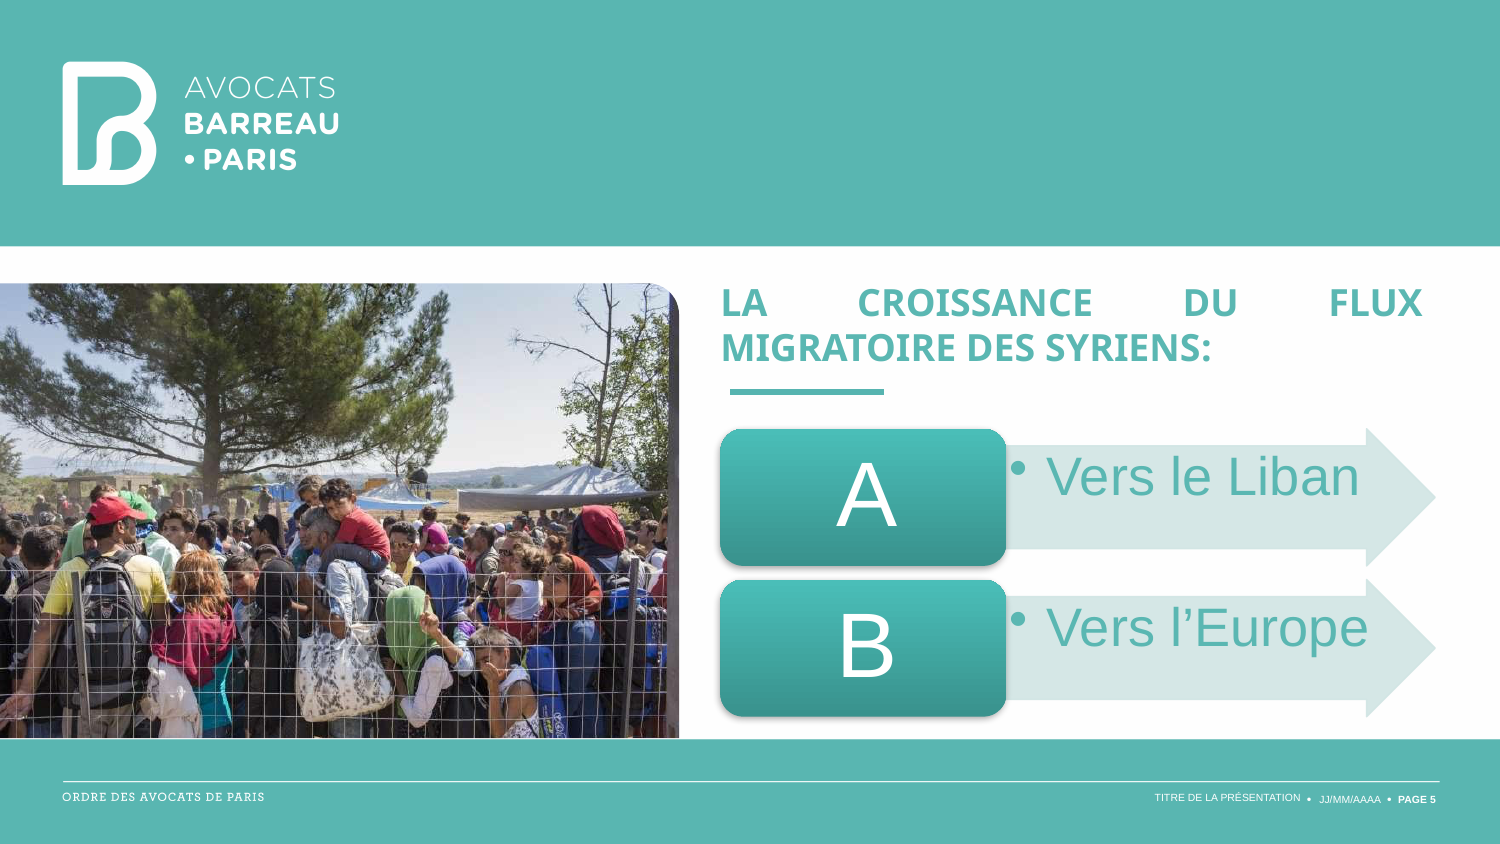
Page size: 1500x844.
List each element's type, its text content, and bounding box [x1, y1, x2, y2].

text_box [720, 428, 1436, 717]
list La croissance du flux migratoire des syriens: [714, 256, 1430, 369]
slide_number JJ/MM/AAAA [1314, 793, 1386, 806]
picture [0, 0, 1500, 844]
footer TITRE DE LA PRÉSENTATION [757, 790, 1302, 804]
